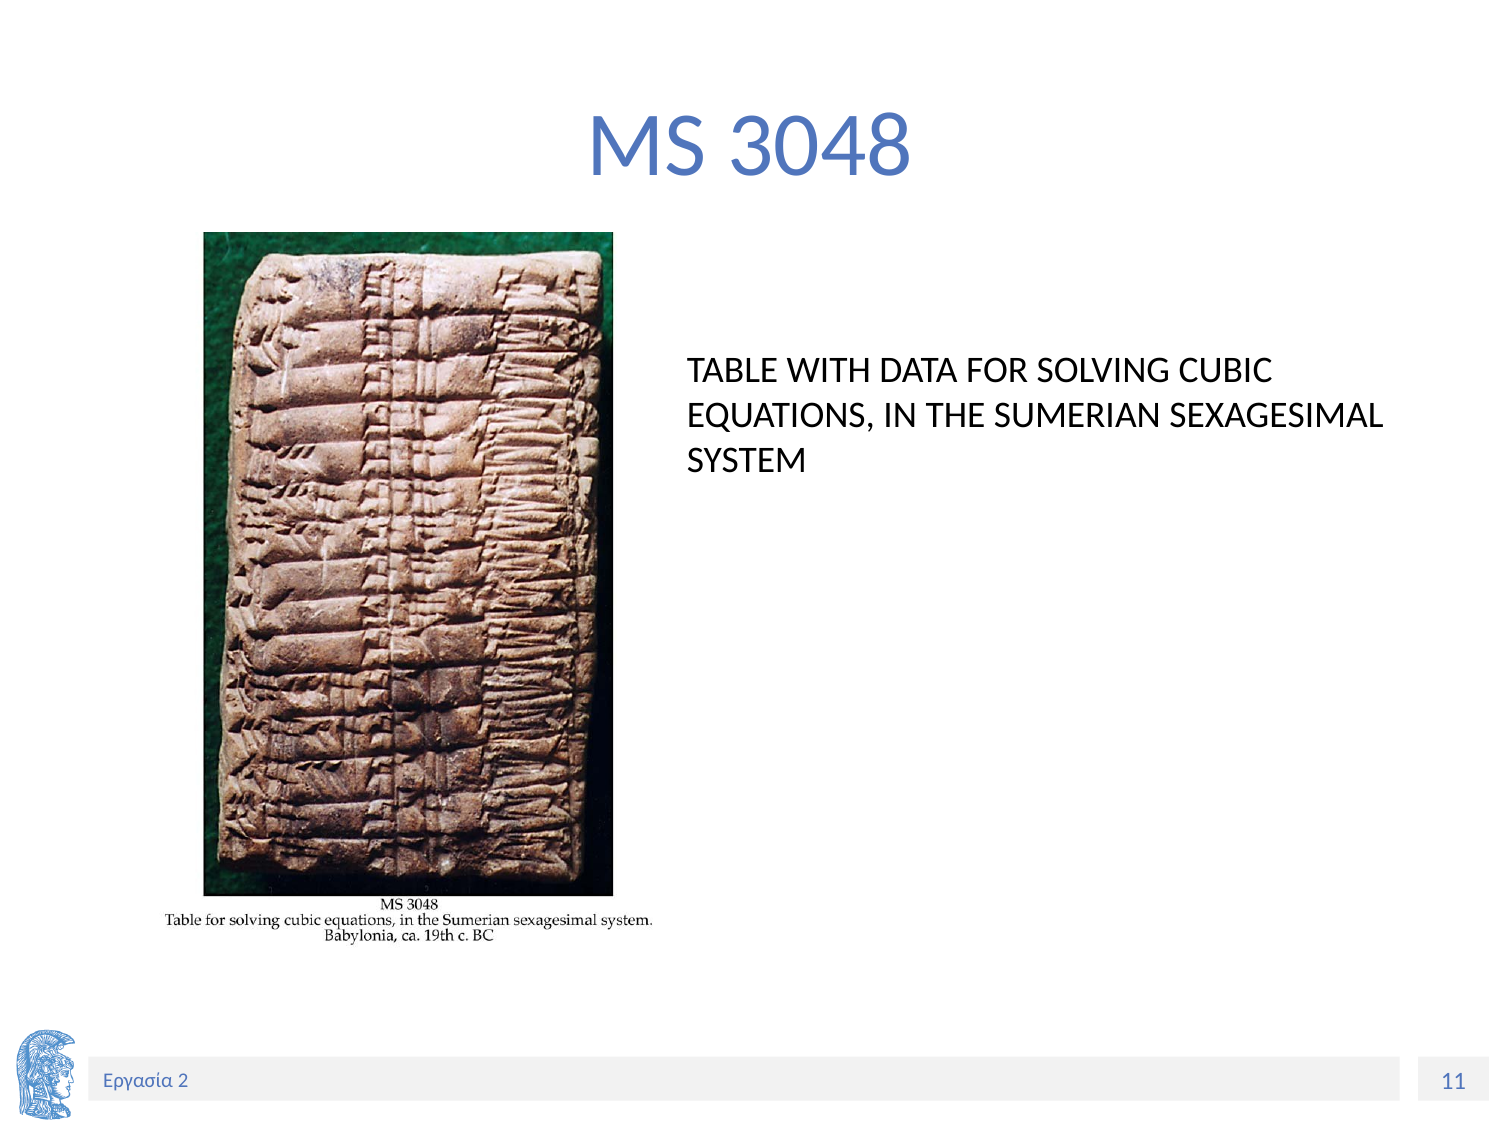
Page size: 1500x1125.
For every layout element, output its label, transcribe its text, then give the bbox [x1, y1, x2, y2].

text_box TABLE WITH DATA FOR SOLVING CUBIC EQUATIONS, IN THE SUMERIAN SEXAGESIMAL SYSTEM [672, 338, 1422, 488]
picture [9, 1026, 81, 1120]
title MS 3048 [75, 45, 1425, 233]
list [159, 232, 658, 985]
